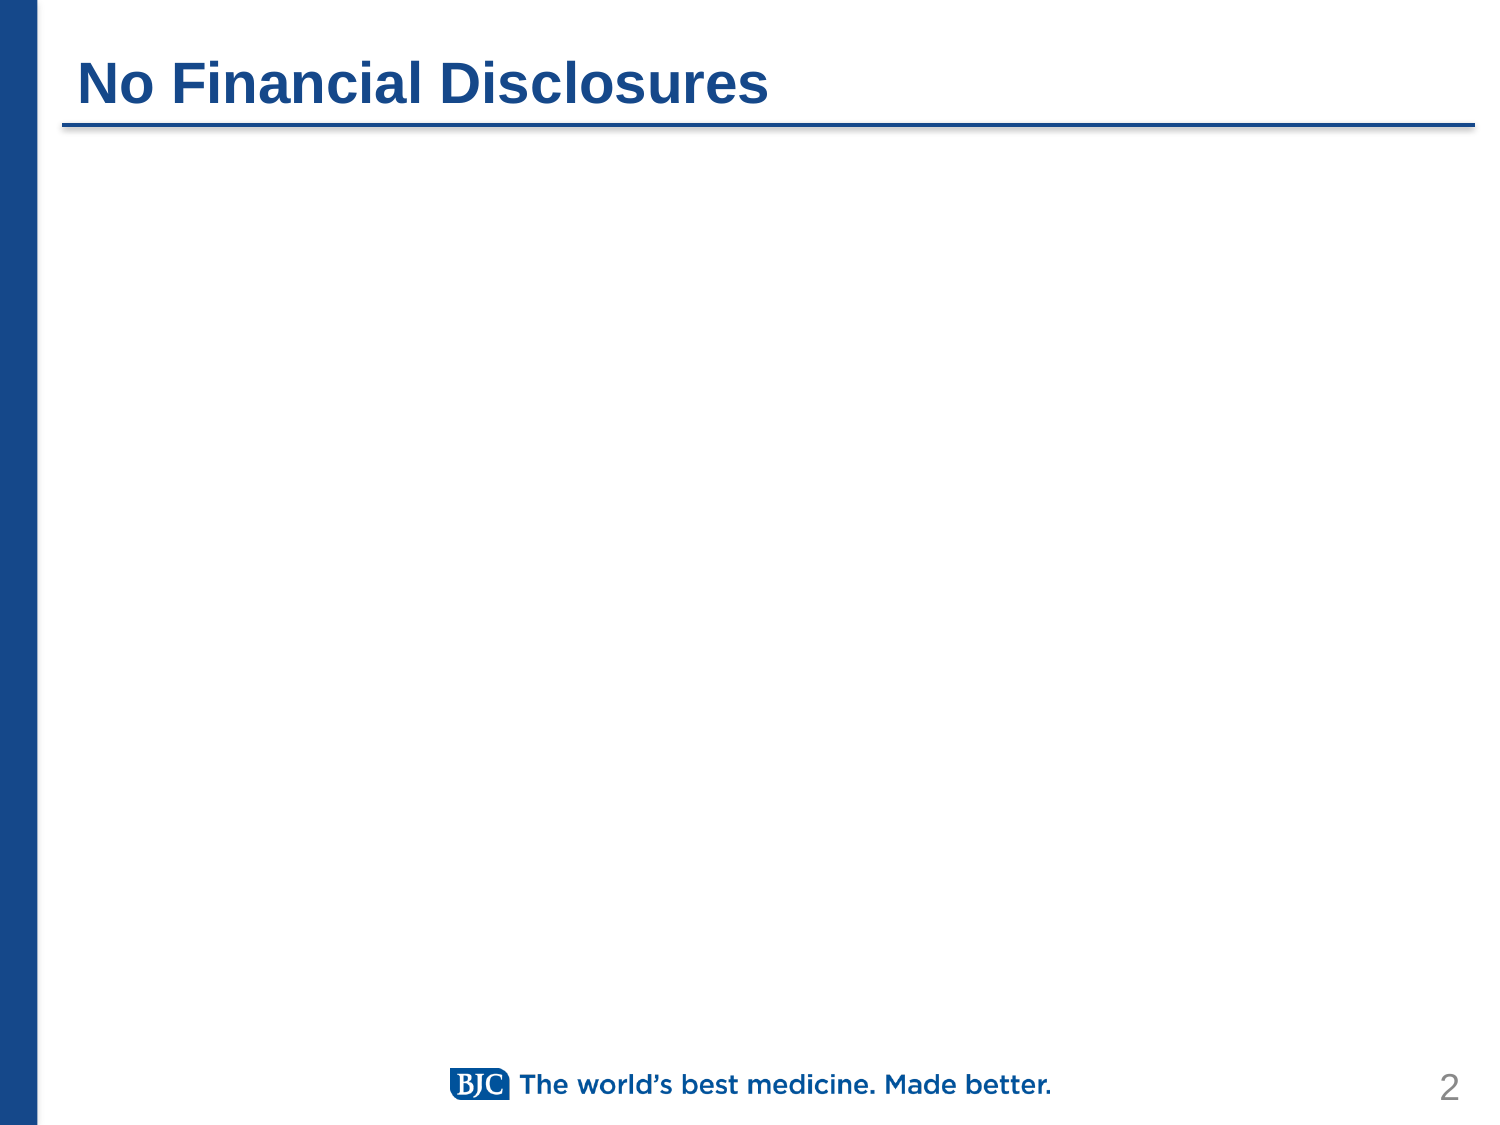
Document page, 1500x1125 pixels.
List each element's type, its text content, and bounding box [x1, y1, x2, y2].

title No Financial Disclosures [62, 37, 1476, 126]
slide_number 2 [1125, 1070, 1475, 1100]
picture [450, 1068, 1050, 1100]
